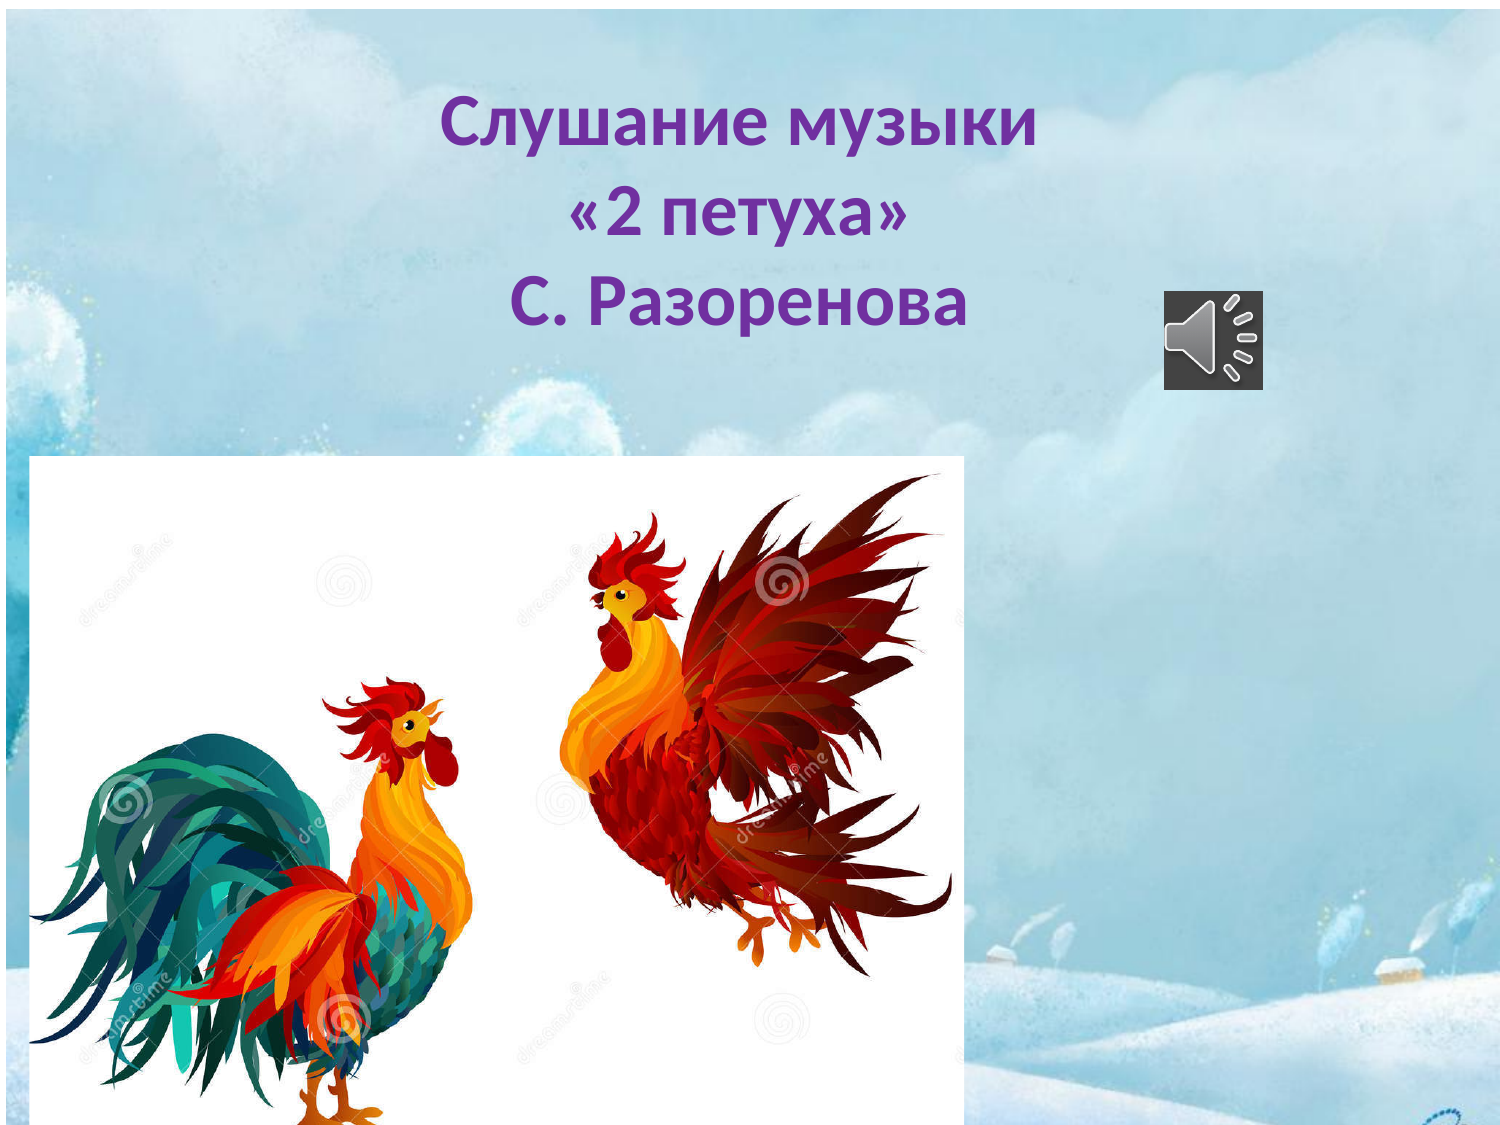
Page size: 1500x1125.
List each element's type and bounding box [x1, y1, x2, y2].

picture [29, 455, 965, 1125]
list [5, 9, 1500, 1125]
picture [1163, 290, 1264, 391]
